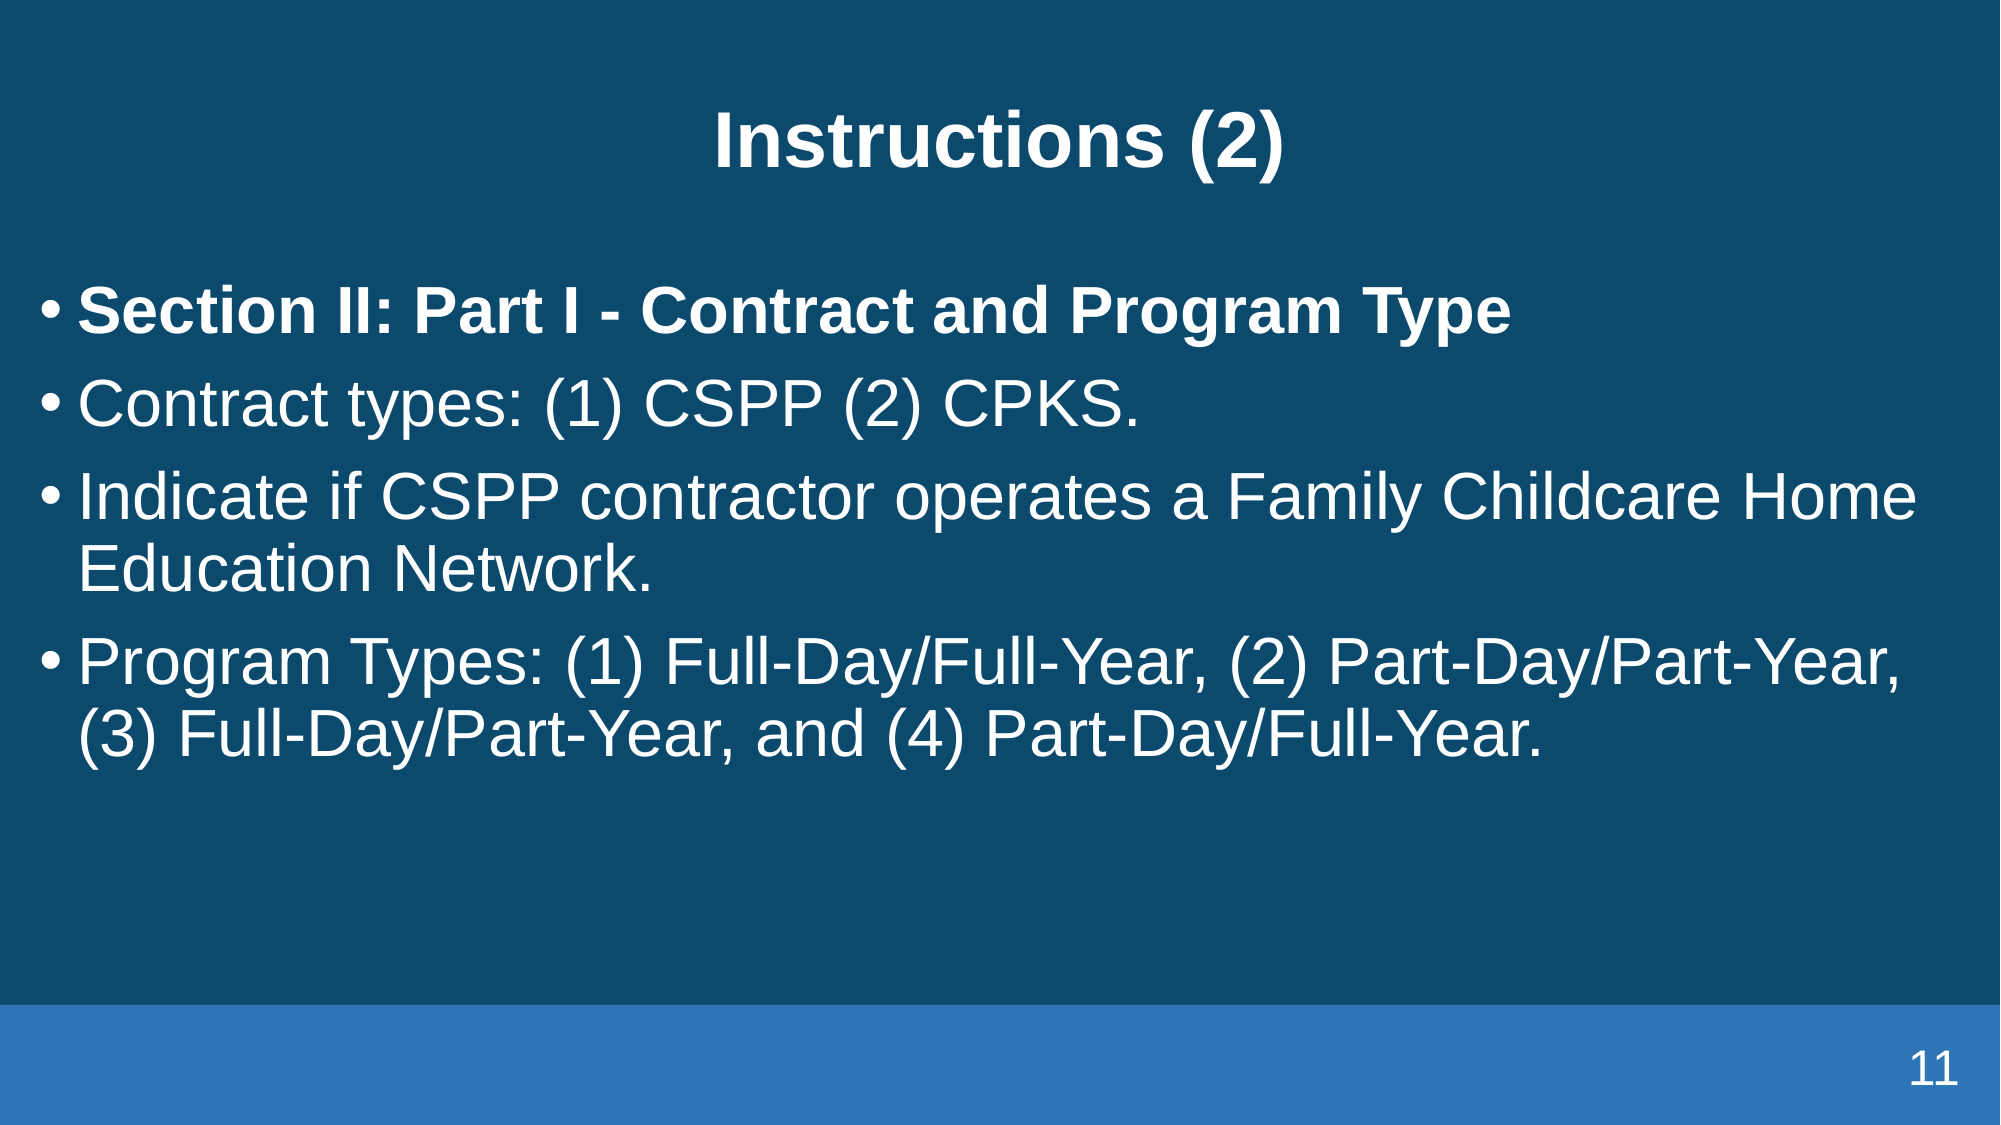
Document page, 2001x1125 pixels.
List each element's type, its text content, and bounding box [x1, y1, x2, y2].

slide_number 11 [1524, 1035, 1975, 1095]
list Section II: Part I - Contract and Program Type Contract types: (1) CSPP (2) CPKS. Indicate if CSPP contractor operates a Family Childcare Home Education Network. Program Types: (1) Full-Day/Full-Year, (2) Part-Day/Part-Year, (3) Full-Day/Part-Year, and (4) Part-Day/Full-Year. [24, 268, 1975, 1003]
title Instructions (2) [24, 33, 1975, 251]
